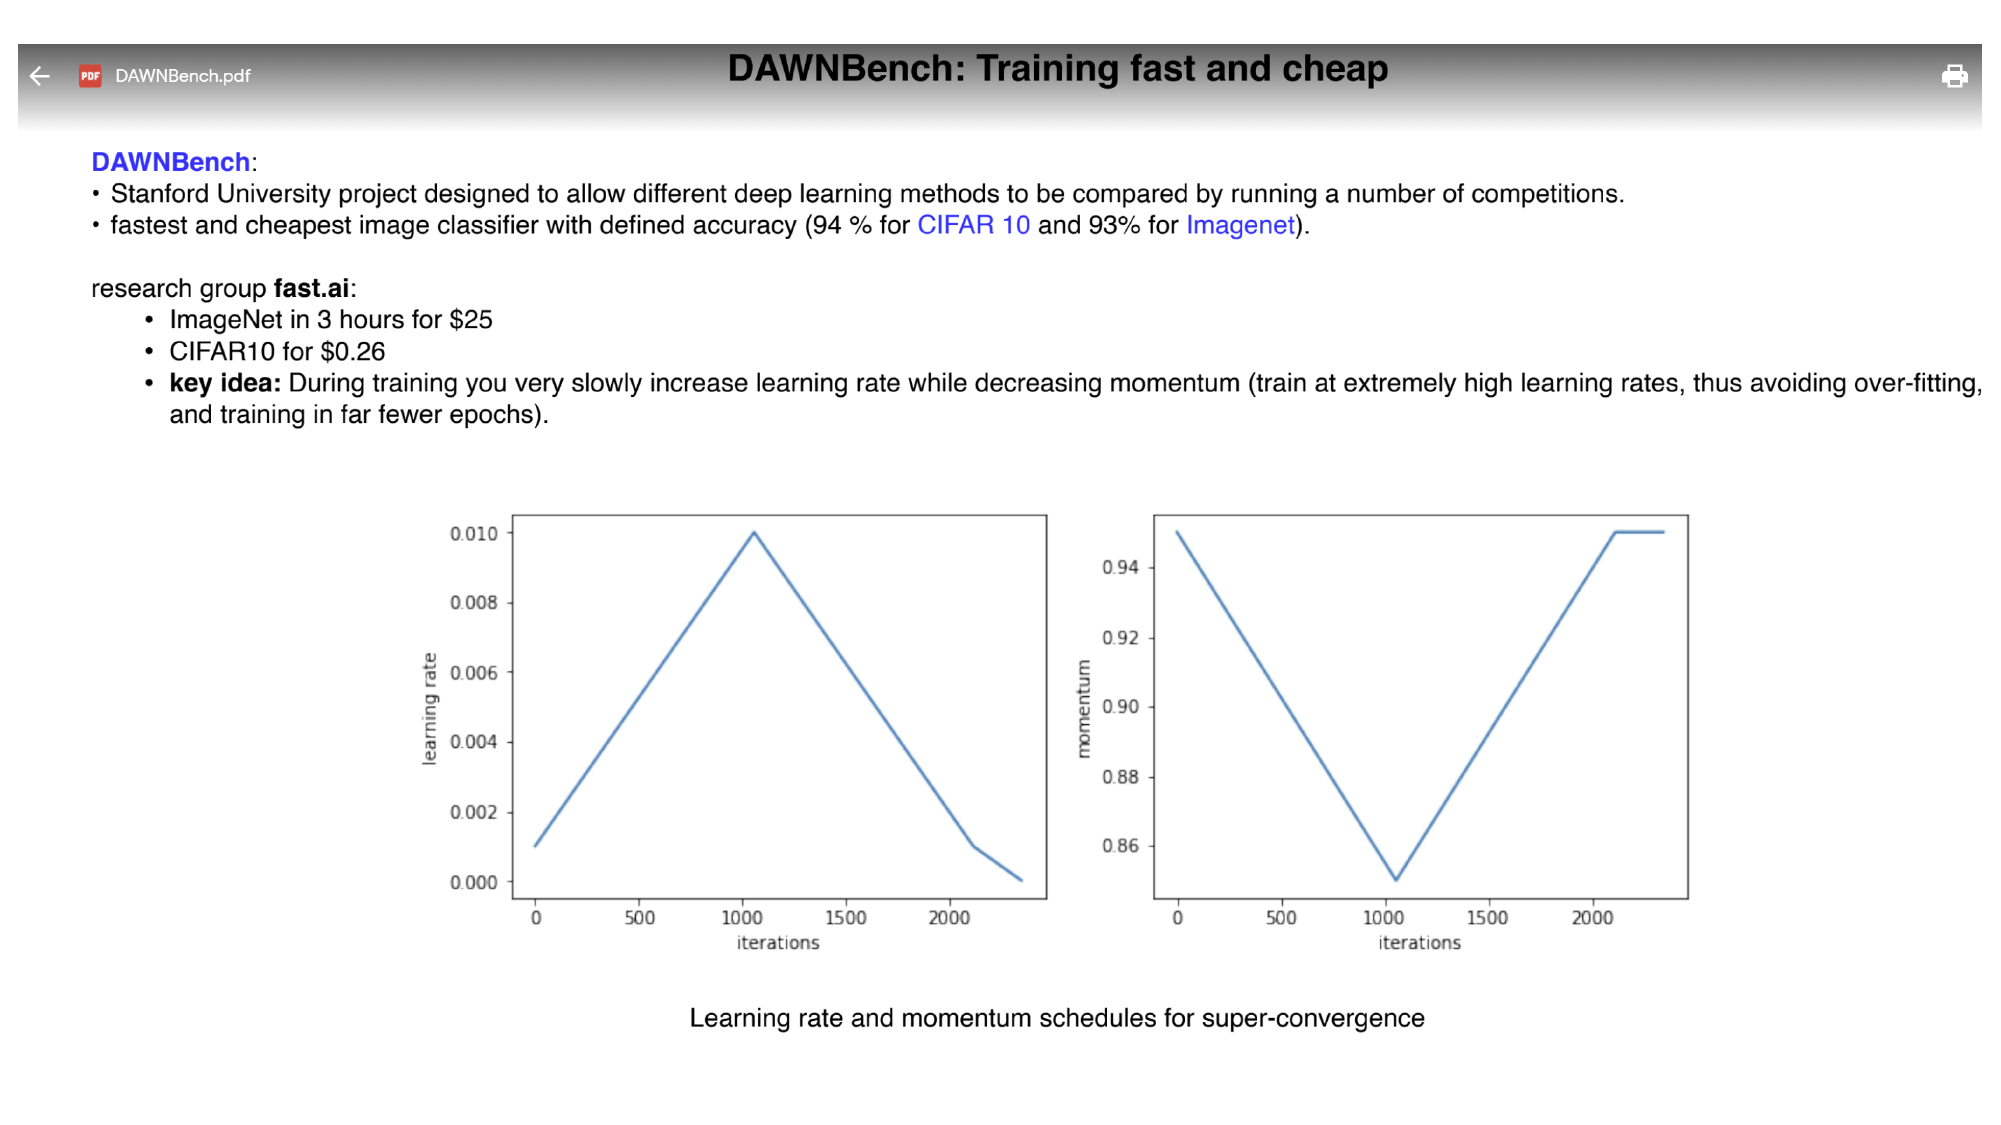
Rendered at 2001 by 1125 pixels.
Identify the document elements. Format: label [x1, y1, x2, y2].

list [18, 44, 1982, 1042]
